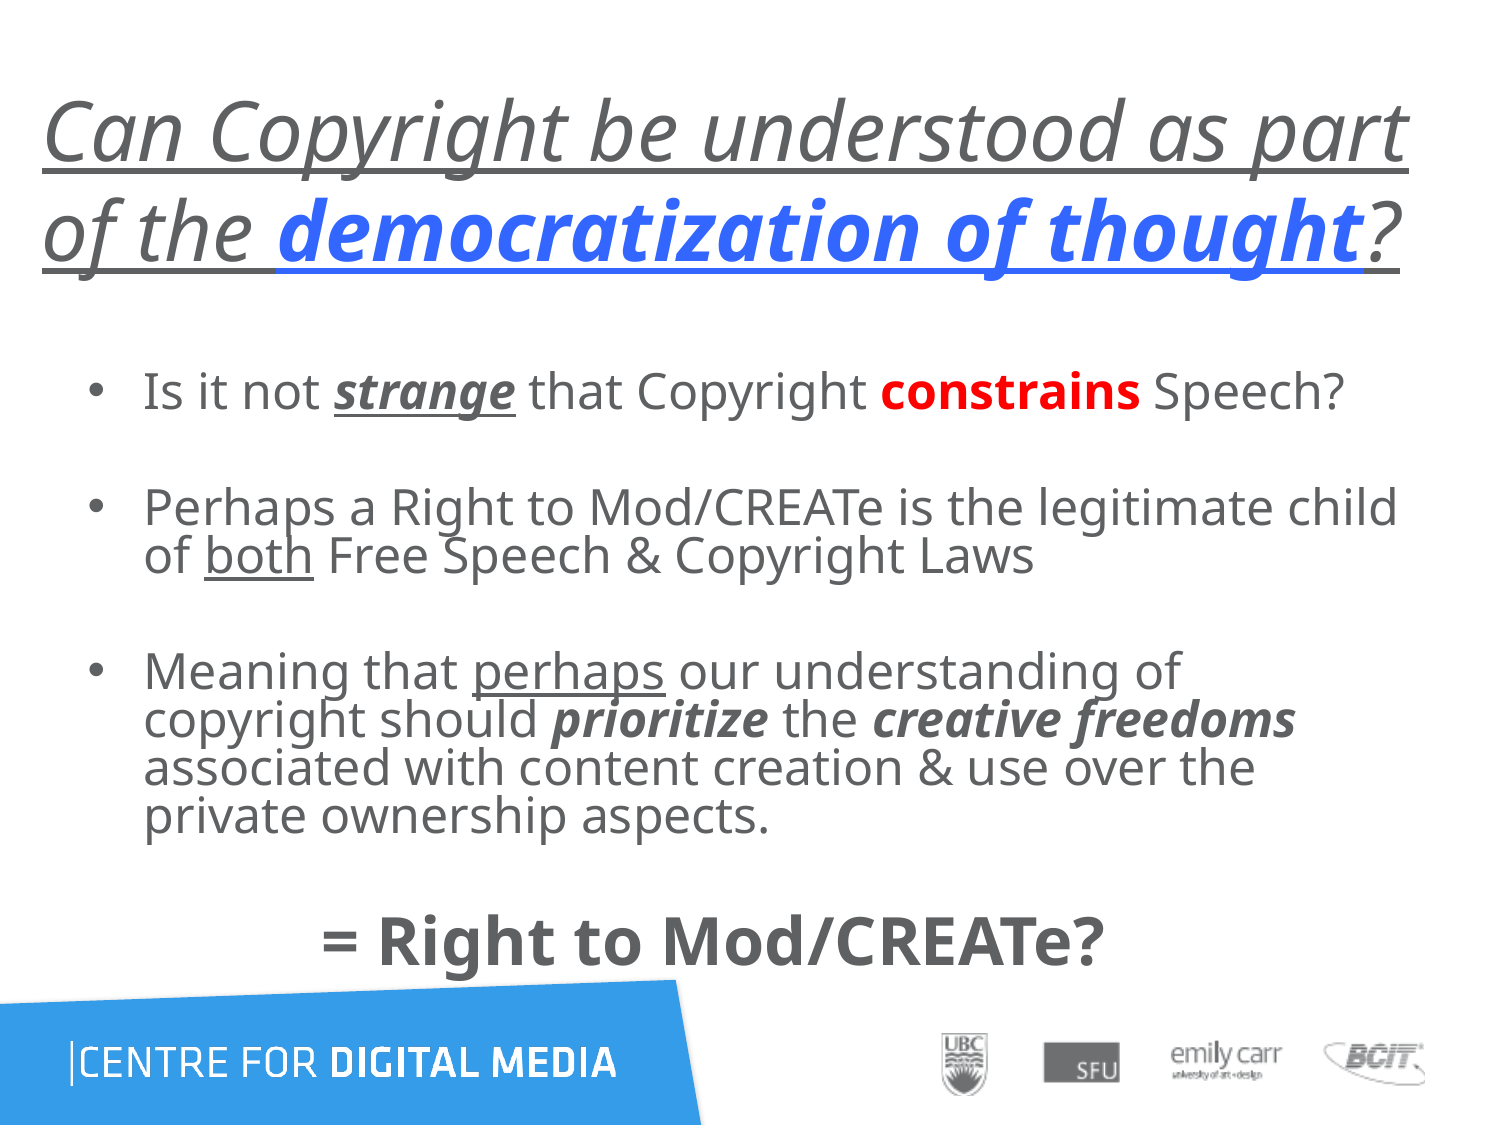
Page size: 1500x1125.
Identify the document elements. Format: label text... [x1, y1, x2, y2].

title Can Copyright be understood as part of the democratization of thought? [29, 53, 1475, 404]
list Is it not strange that Copyright constrains Speech? Perhaps a Right to Mod/CREATe is the legitimate child of both Free Speech & Copyright Laws Meaning that perhaps our understanding of copyright should prioritize the creative freedoms associated with content creation & use over the private ownership aspects. = Right to Mod/CREATe? [75, 230, 1425, 1007]
